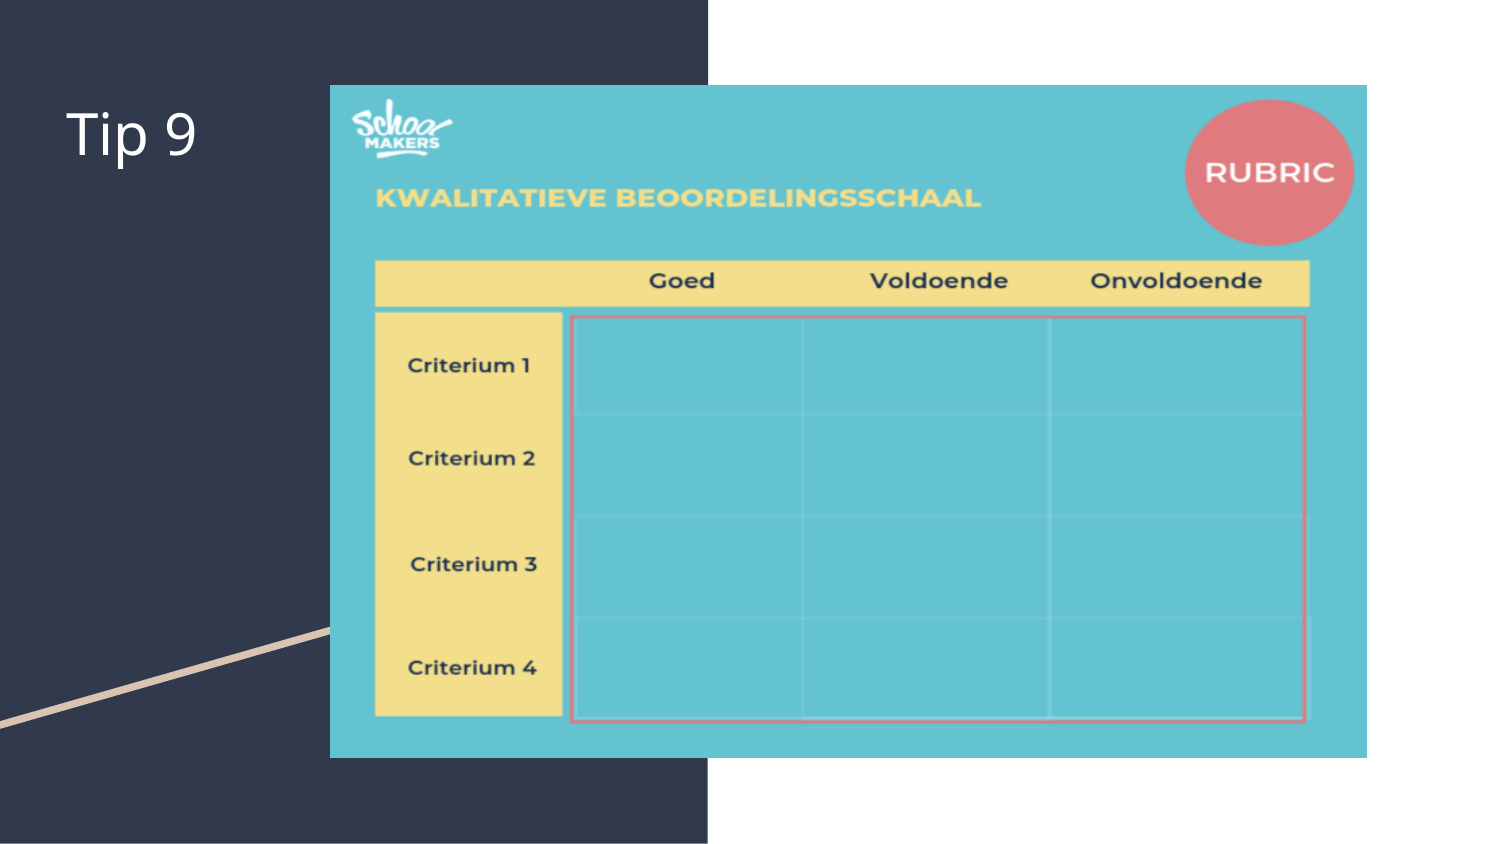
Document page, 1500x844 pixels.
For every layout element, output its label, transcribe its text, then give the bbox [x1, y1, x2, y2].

picture [330, 85, 1367, 759]
title Tip 9 [51, 82, 348, 190]
